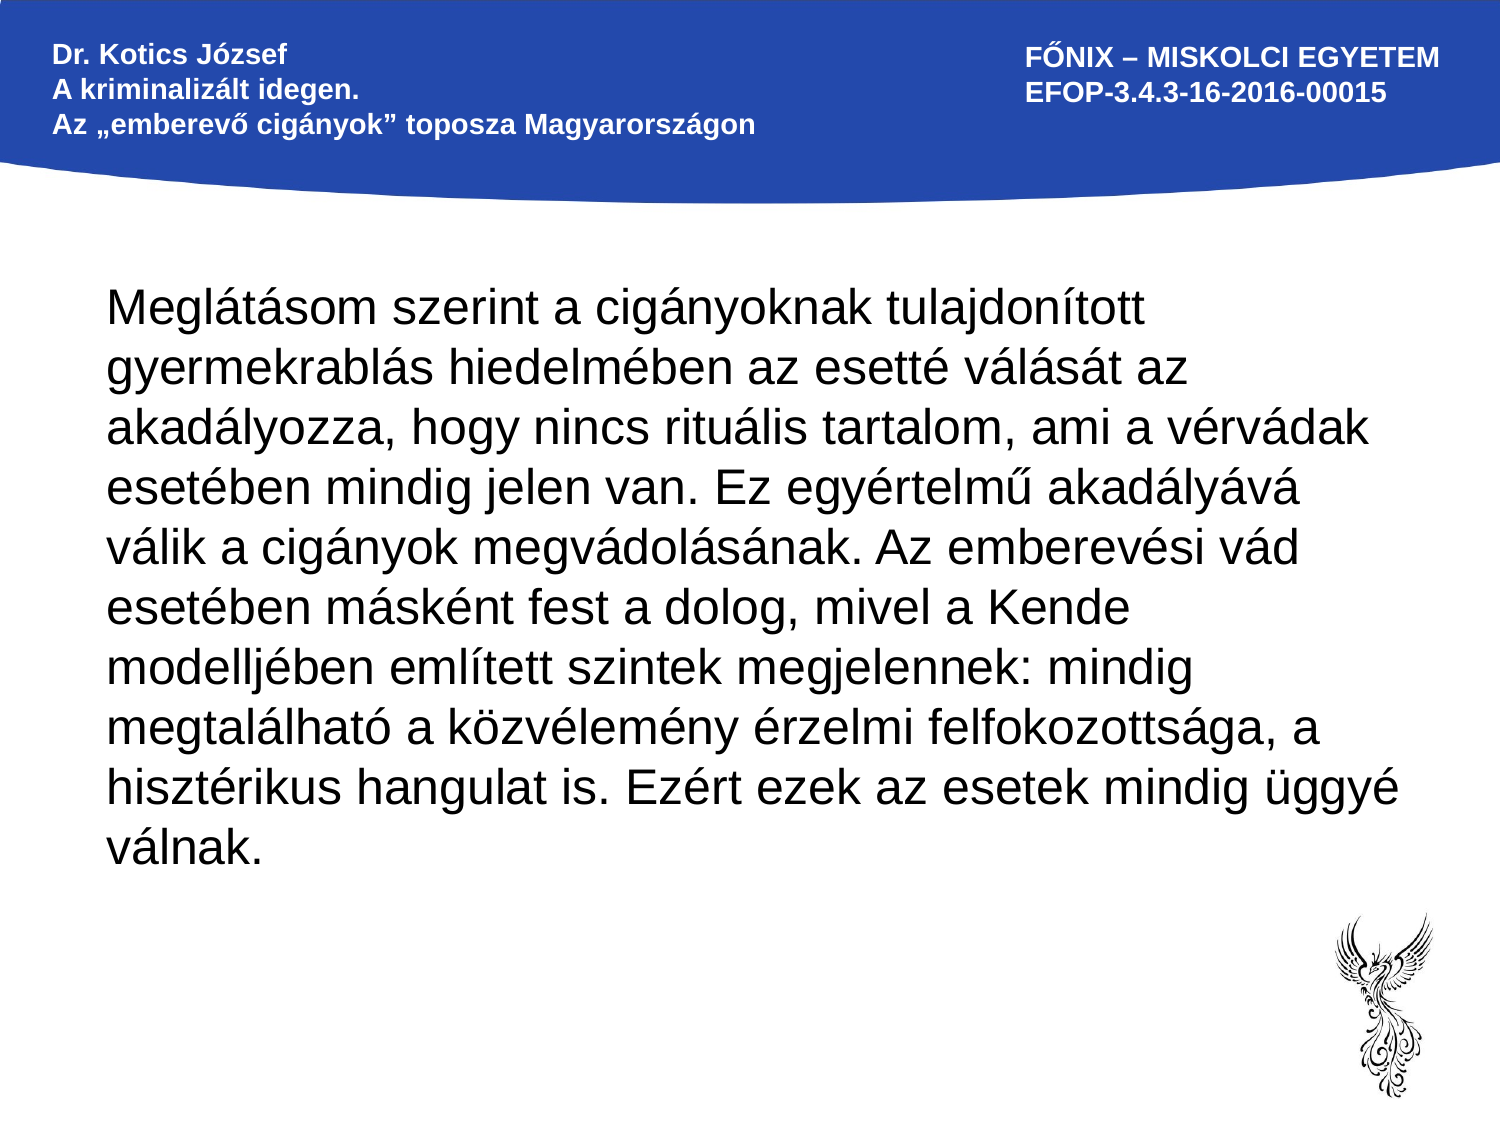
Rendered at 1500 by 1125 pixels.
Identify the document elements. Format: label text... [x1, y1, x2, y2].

text_box Dr. Kotics József A kriminalizált idegen. Az „emberevő cigányok” toposza Magyarországon [37, 27, 772, 238]
picture [0, 0, 1500, 1125]
text_box Főnix – Miskolci egyetem EFOP-3.4.3-16-2016-00015 [1009, 30, 1500, 160]
list Meglátásom szerint a cigányoknak tulajdonított gyermekrablás hiedelmében az esetté válását az akadályozza, hogy nincs rituális tartalom, ami a vérvádak esetében mindig jelen van. Ez egyértelmű akadályává válik a cigányok megvádolásának. Az emberevési vád esetében másként fest a dolog, mivel a Kende modelljében említett szintek megjelennek: mindig megtalálható a közvélemény érzelmi felfokozottsága, a hisztérikus hangulat is. Ezért ezek az esetek mindig üggyé válnak. [88, 267, 1424, 929]
